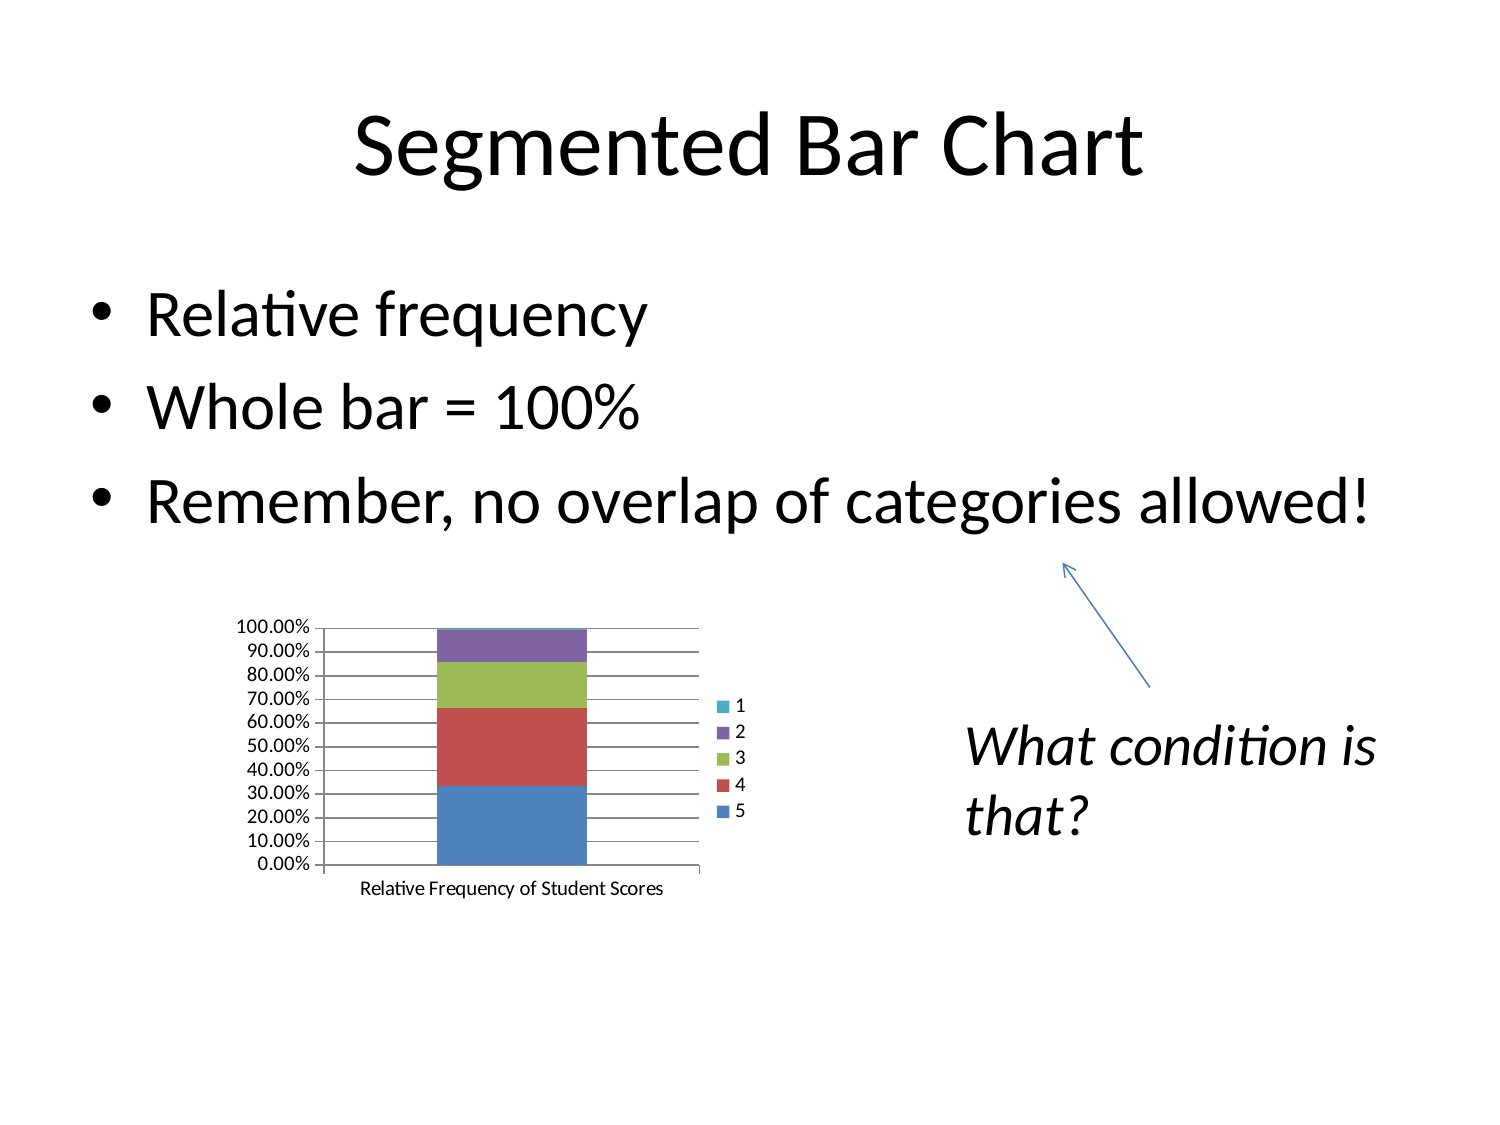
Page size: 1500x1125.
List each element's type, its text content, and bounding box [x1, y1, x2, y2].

chart [224, 612, 766, 907]
list Relative frequency Whole bar = 100% Remember, no overlap of categories allowed! [75, 262, 1425, 1005]
text_box What condition is that? [949, 699, 1400, 855]
title Segmented Bar Chart [75, 45, 1425, 233]
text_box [1062, 562, 1151, 688]
